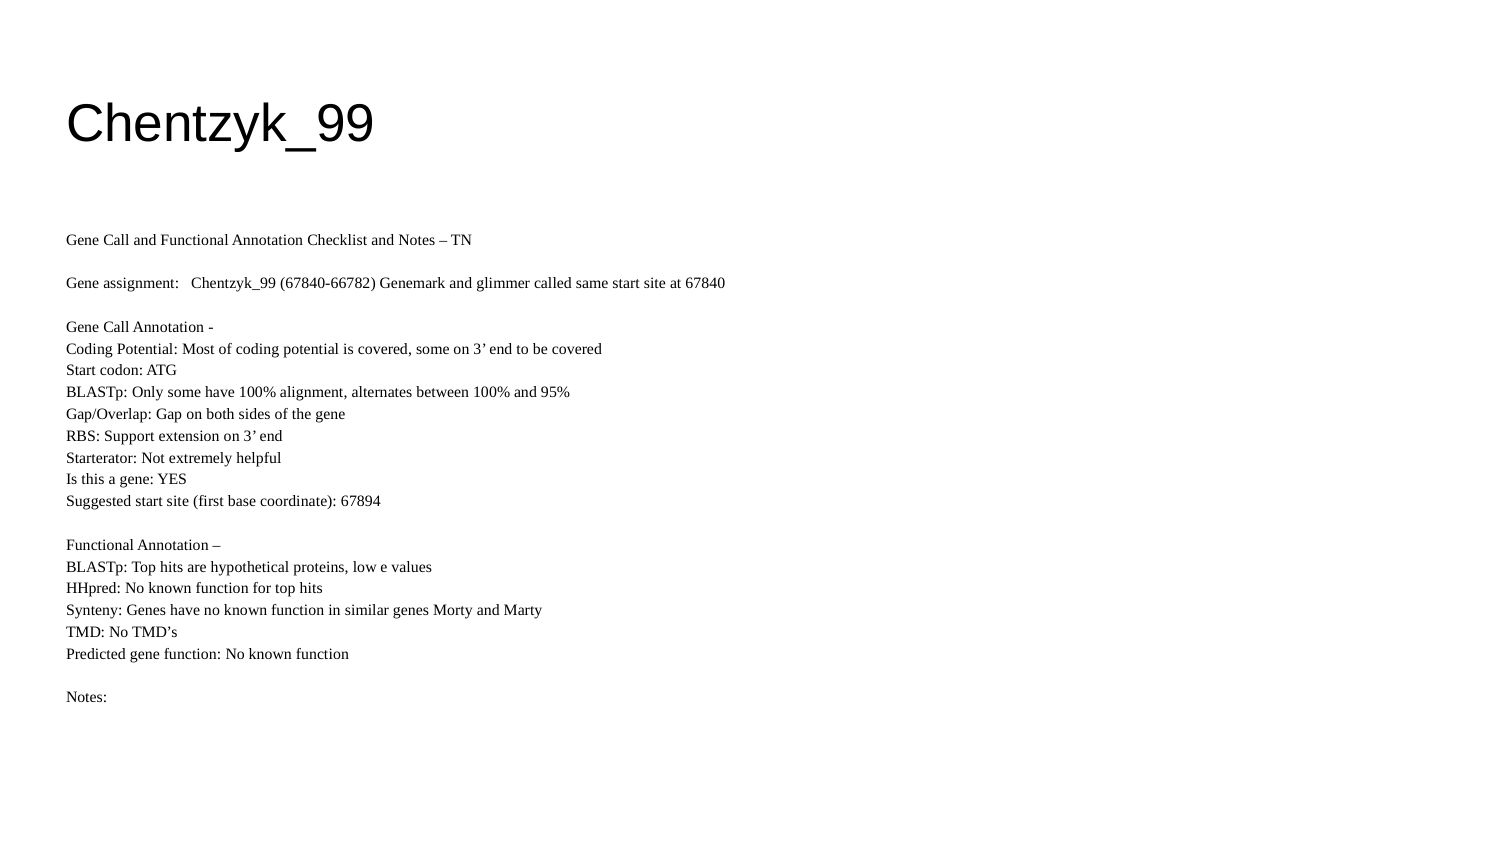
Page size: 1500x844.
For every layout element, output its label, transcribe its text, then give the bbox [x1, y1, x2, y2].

list Gene Call and Functional Annotation Checklist and Notes – TN Gene assignment: Chentzyk_99 (67840-66782) Genemark and glimmer called same start site at 67840 Gene Call Annotation - Coding Potential: Most of coding potential is covered, some on 3’ end to be covered Start codon: ATG BLASTp: Only some have 100% alignment, alternates between 100% and 95% Gap/Overlap: Gap on both sides of the gene RBS: Support extension on 3’ end Starterator: Not extremely helpful Is this a gene: YES Suggested start site (first base coordinate): 67894 Functional Annotation – BLASTp: Top hits are hypothetical proteins, low e values HHpred: No known function for top hits Synteny: Genes have no known function in similar genes Morty and Marty TMD: No TMD’s Predicted gene function: No known function Notes: [51, 189, 1449, 750]
title Chentzyk_99 [51, 72, 1449, 167]
